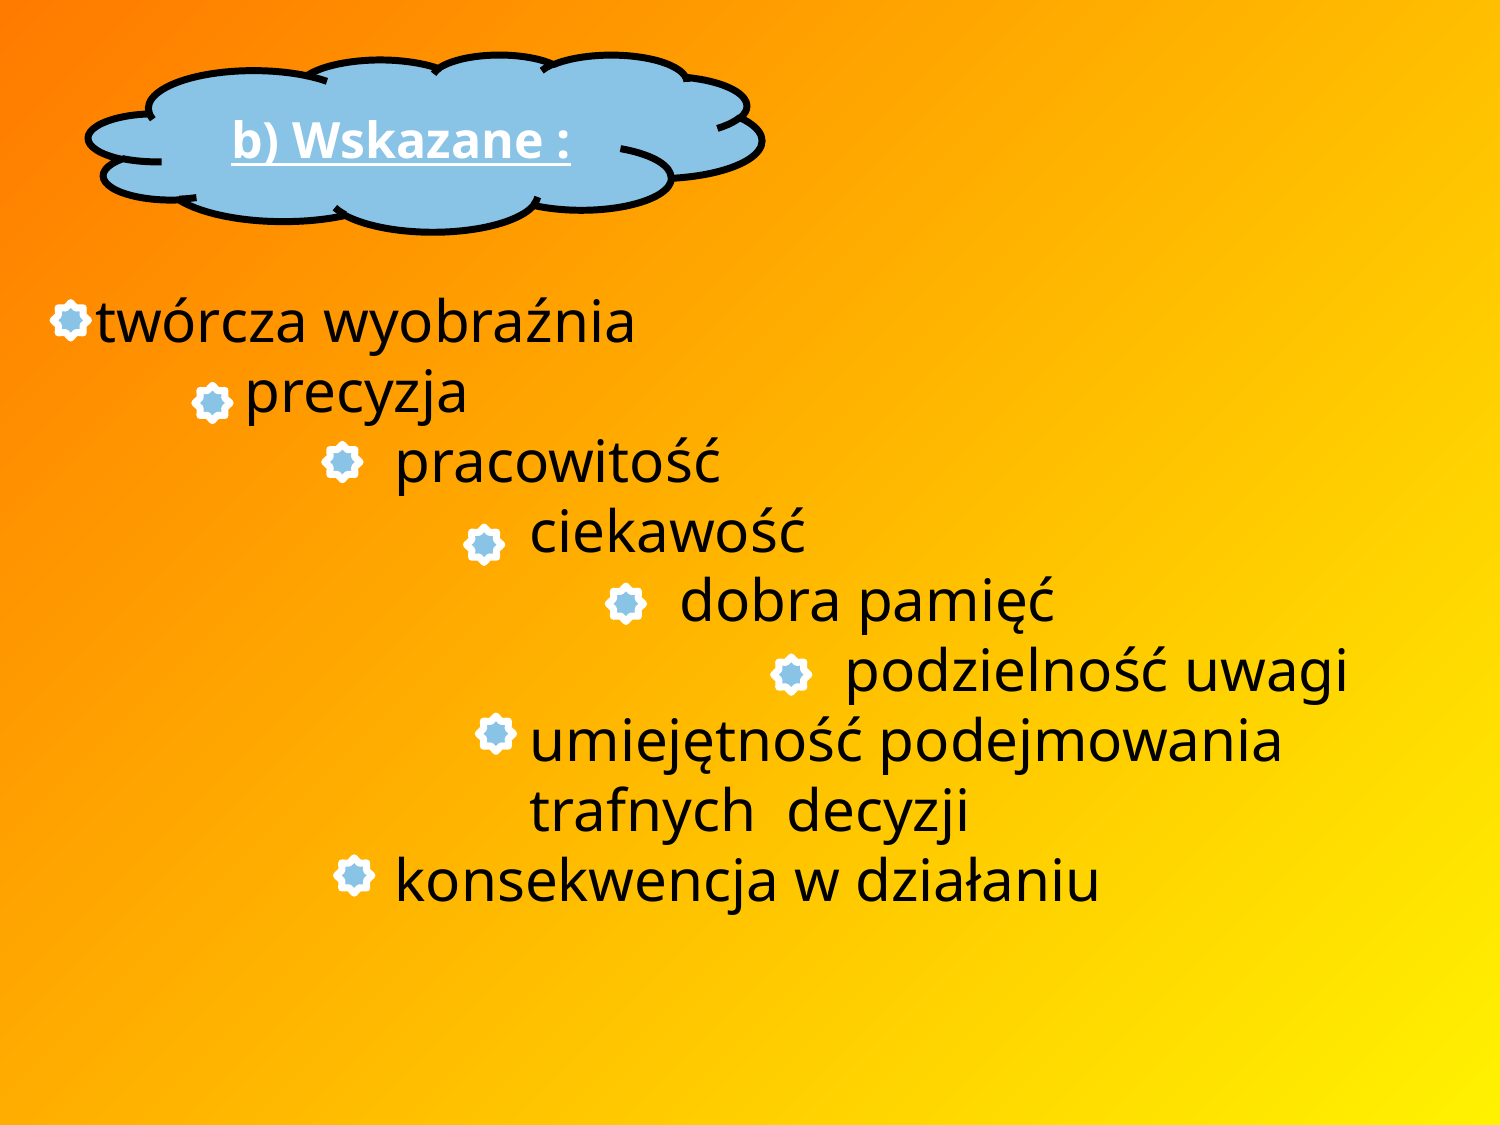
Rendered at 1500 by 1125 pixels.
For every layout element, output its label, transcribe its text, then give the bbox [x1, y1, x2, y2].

text_box [333, 854, 376, 897]
text_box [462, 523, 506, 566]
text_box [770, 653, 813, 696]
title twórcza wyobraźnia precyzja pracowitość ciekawość dobra pamięć podzielność uwagi umiejętność podejmowania trafnych decyzji konsekwencja w działaniu [64, 66, 1425, 979]
text_box [191, 381, 234, 425]
text_box [321, 440, 364, 484]
text_box [474, 712, 518, 755]
text_box [49, 299, 92, 342]
text_box b) Wskazane : [84, 51, 766, 236]
text_box [604, 582, 648, 625]
